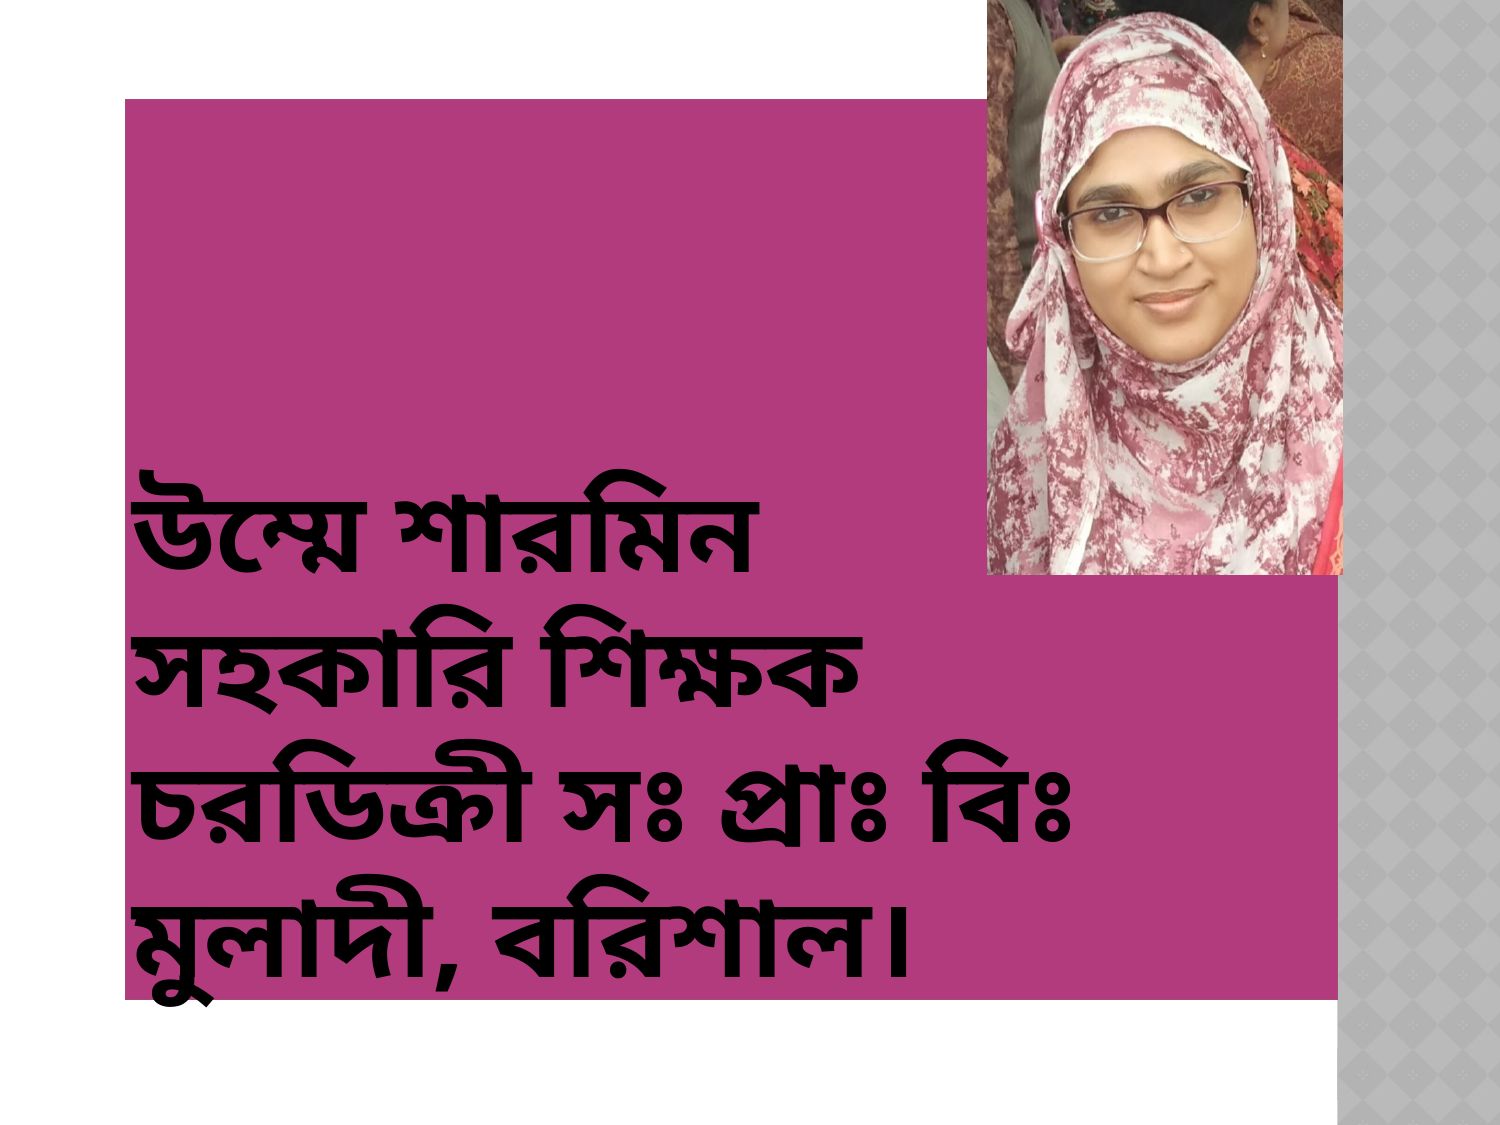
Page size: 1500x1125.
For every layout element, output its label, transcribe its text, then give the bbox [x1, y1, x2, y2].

title উম্মে শারমিন সহকারি শিক্ষক চরডিক্রী সঃ প্রাঃ বিঃ মুলাদী, বরিশাল। [125, 99, 1338, 1000]
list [987, 0, 1343, 576]
